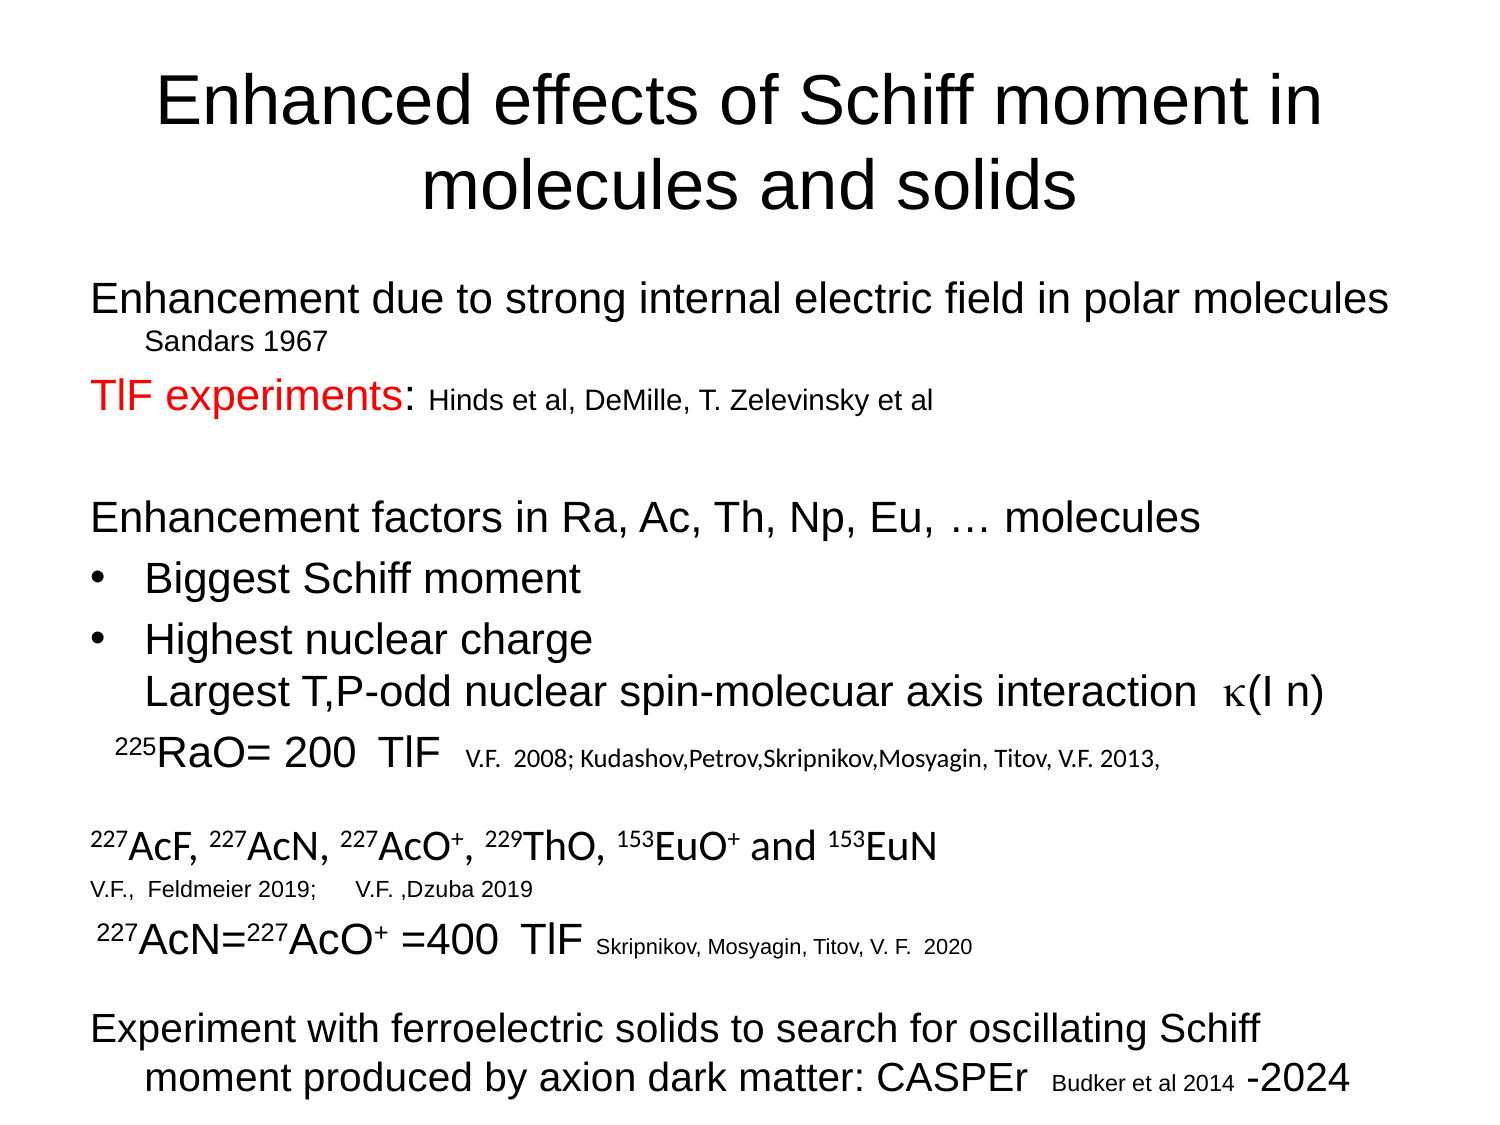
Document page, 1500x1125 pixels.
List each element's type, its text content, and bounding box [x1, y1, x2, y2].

list Enhancement due to strong internal electric field in polar molecules Sandars 1967 TlF experiments: Hinds et al, DeMille, T. Zelevinsky et al Enhancement factors in Ra, Ac, Th, Np, Eu, … molecules Biggest Schiff moment Highest nuclear charge Largest T,P-odd nuclear spin-molecuar axis interaction k(I n) 225RaO= 200 TlF V.F. 2008; Kudashov,Petrov,Skripnikov,Mosyagin, Titov, V.F. 2013, 227AcF, 227AcN, 227AcO+, 229ThO, 153EuO+ and 153EuN V.F., Feldmeier 2019; V.F. ,Dzuba 2019 227AcN=227AcO+ =400 TlF Skripnikov, Mosyagin, Titov, V. F. 2020 Experiment with ferroelectric solids to search for oscillating Schiff moment produced by axion dark matter: CASPEr Budker et al 2014 -2024 [75, 262, 1425, 1108]
title Enhanced effects of Schiff moment in molecules and solids [75, 45, 1425, 233]
